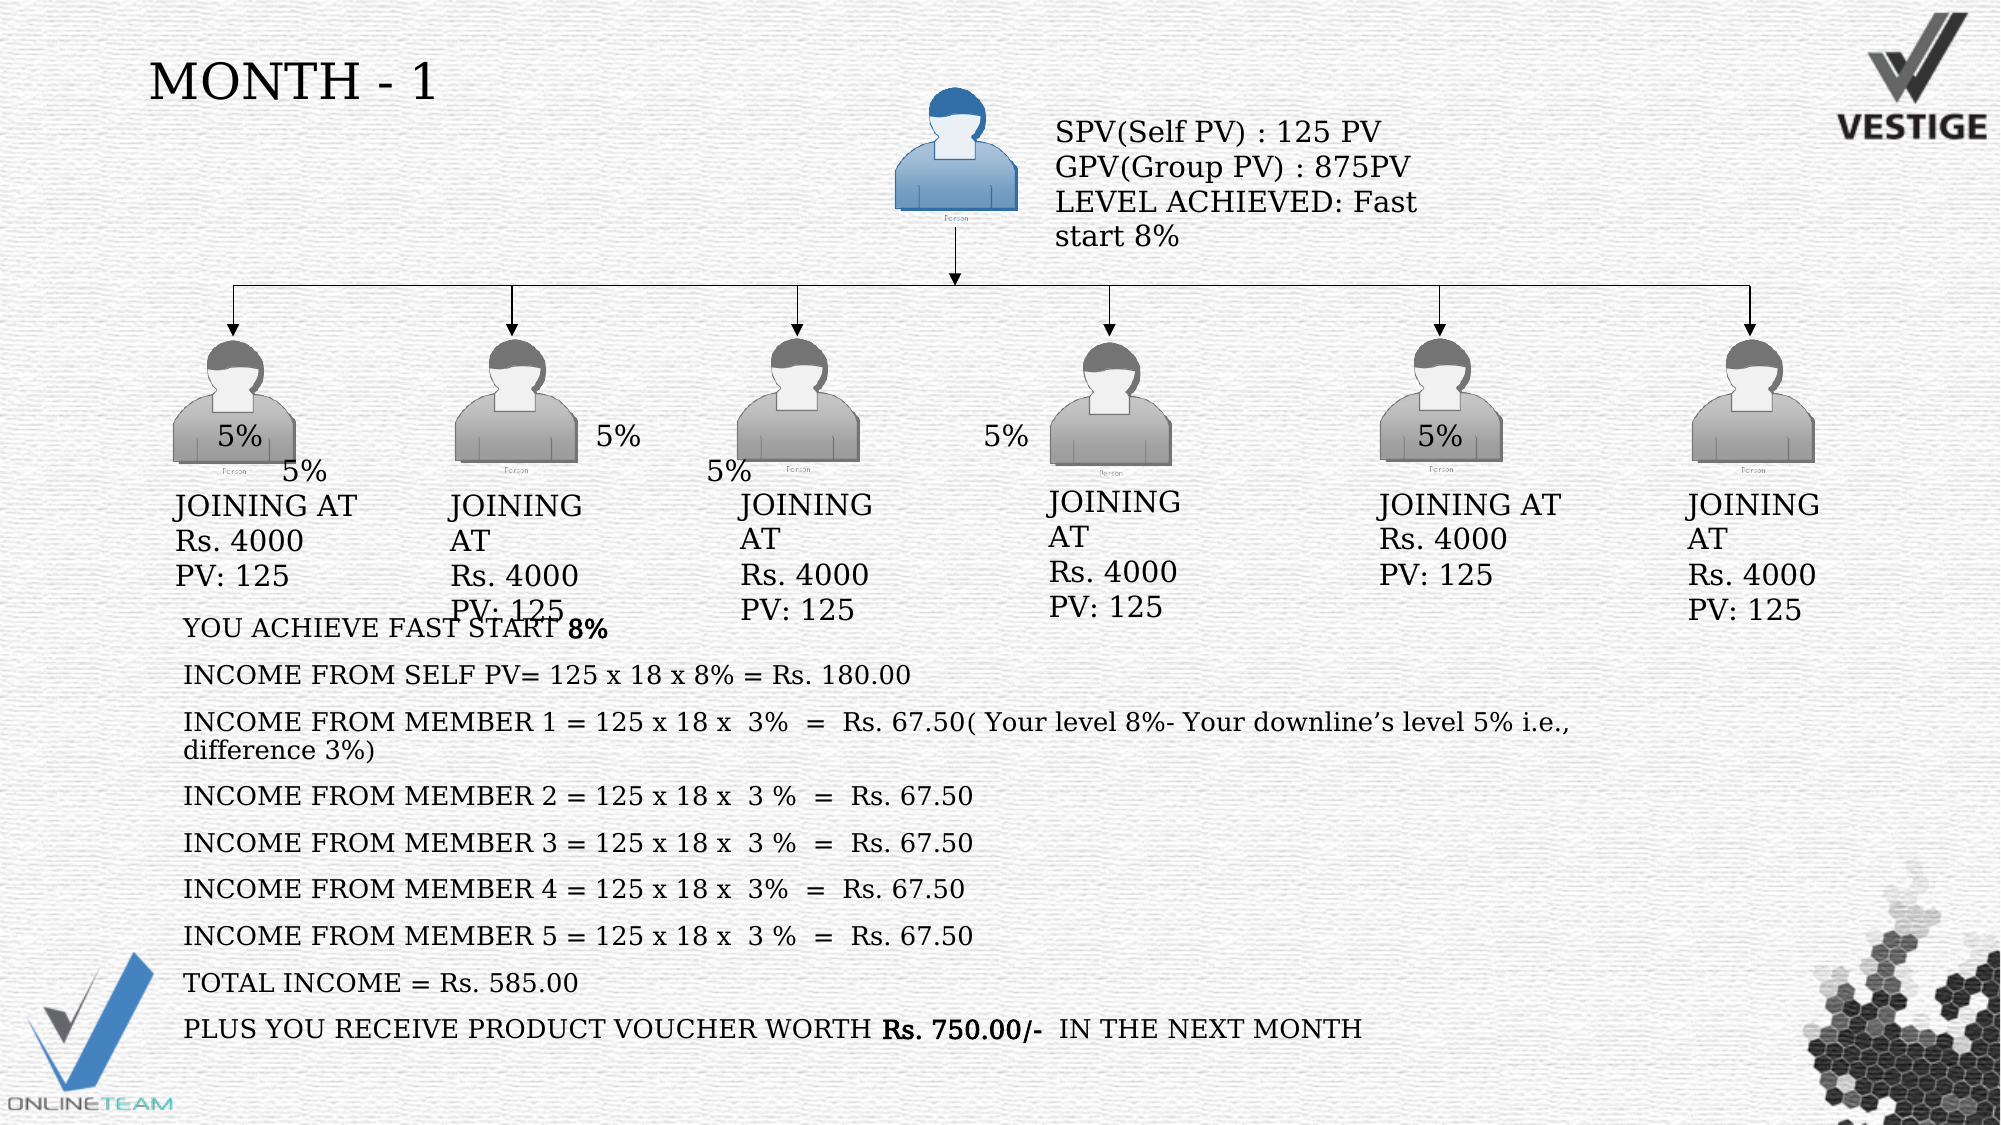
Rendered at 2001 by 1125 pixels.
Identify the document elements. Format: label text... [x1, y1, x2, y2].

text_box JOINING AT Rs. 4000 PV: 125 [435, 495, 645, 635]
text_box MONTH - 1 [134, 41, 457, 117]
text_box JOINING AT Rs. 4000 PV: 125 [725, 495, 936, 634]
text_box 5% 5% 5% 5% 5% 5% [202, 410, 1815, 495]
text_box JOINING AT Rs. 4000 PV: 125 [1364, 495, 1590, 599]
text_box JOINING AT Rs. 4000 PV: 125 [160, 479, 386, 600]
subtitle YOU ACHIEVE FAST START 8% INCOME FROM SELF PV= 125 x 18 x 8% = Rs. 180.00 INCOME FROM MEMBER 1 = 125 x 18 x 3% = Rs. 67.50( Your level 8%- Your downline’s level 5% i.e., difference 3%) INCOME FROM MEMBER 2 = 125 x 18 x 3 % = Rs. 67.50 INCOME FROM MEMBER 3 = 125 x 18 x 3 % = Rs. 67.50 INCOME FROM MEMBER 4 = 125 x 18 x 3% = Rs. 67.50 INCOME FROM MEMBER 5 = 125 x 18 x 3 % = Rs. 67.50 TOTAL INCOME = Rs. 585.00 PLUS YOU RECEIVE PRODUCT VOUCHER WORTH Rs. 750.00/- IN THE NEXT MONTH [168, 607, 1727, 1056]
picture [0, 0, 2001, 1125]
text_box JOINING AT Rs. 4000 PV: 125 [1672, 478, 1883, 634]
text_box JOINING AT Rs. 4000 PV: 125 [1033, 495, 1244, 631]
text_box SPV(Self PV) : 125 PV GPV(Group PV) : 875PV LEVEL ACHIEVED: Fast start 8% [1040, 105, 1500, 261]
